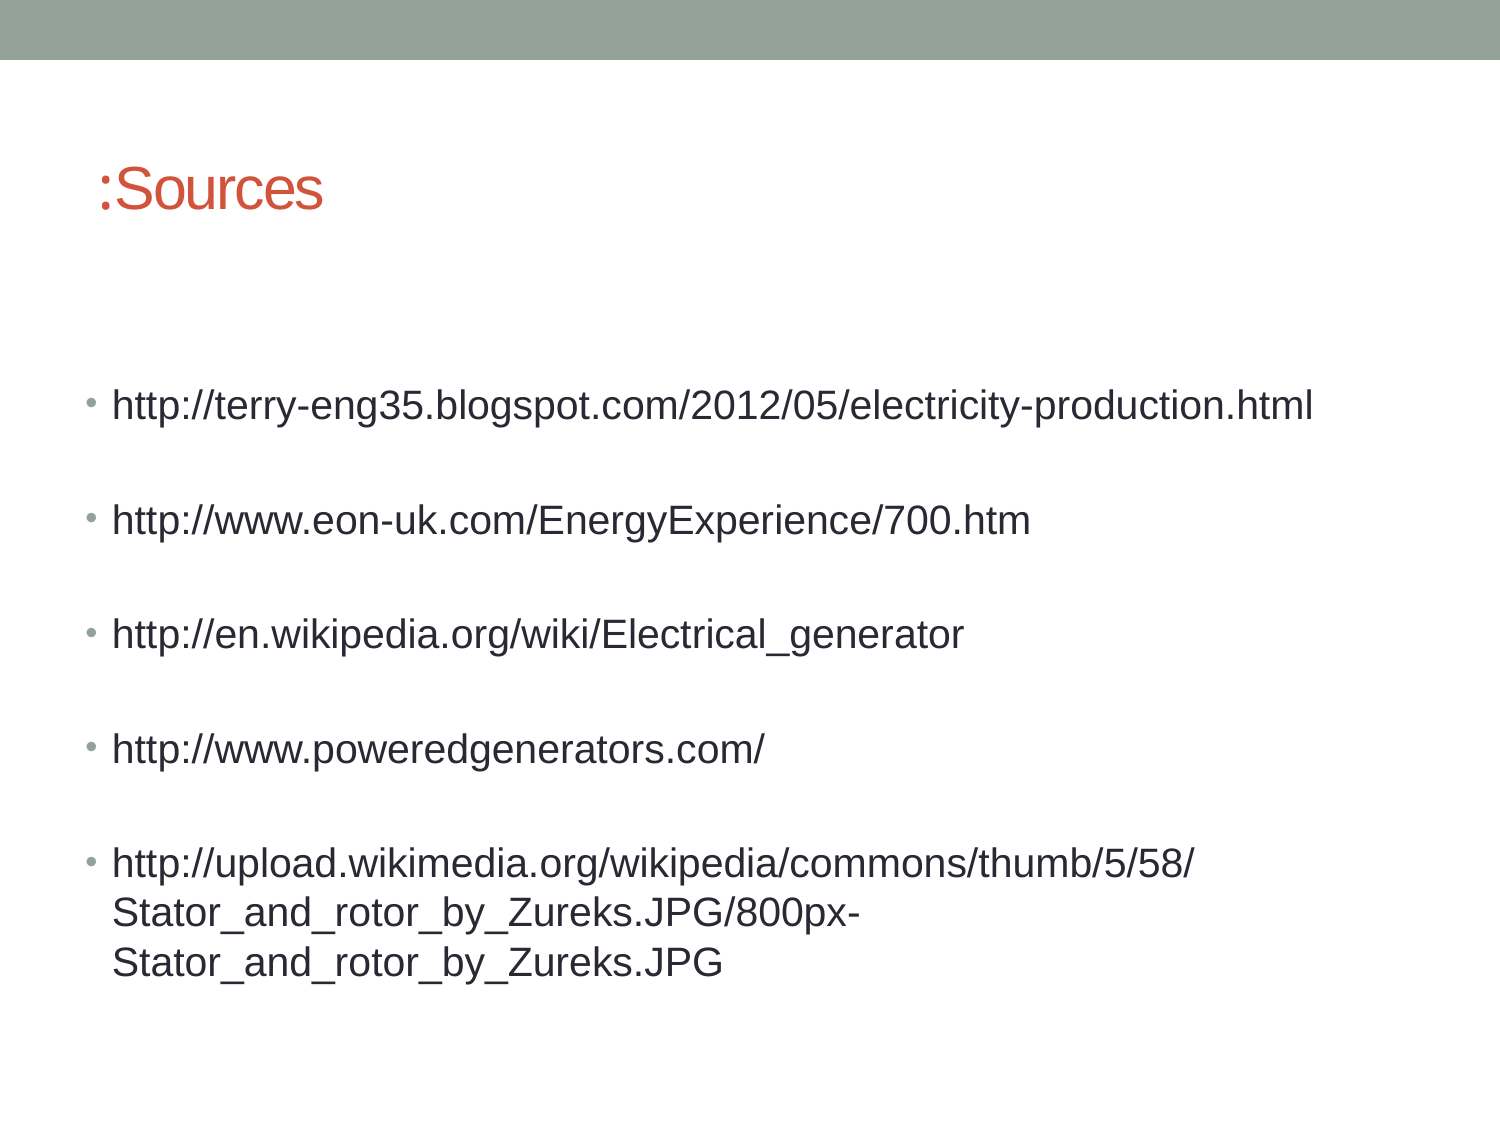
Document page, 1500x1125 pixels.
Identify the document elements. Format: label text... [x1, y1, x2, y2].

title Sources: [82, 140, 1432, 304]
list http://terry-eng35.blogspot.com/2012/05/electricity-production.html http://www.eon-uk.com/EnergyExperience/700.htm http://en.wikipedia.org/wiki/Electrical_generator http://www.poweredgenerators.com/ http://upload.wikimedia.org/wikipedia/commons/thumb/5/58/Stator_and_rotor_by_Zureks.JPG/800px-Stator_and_rotor_by_Zureks.JPG [70, 199, 1421, 1000]
